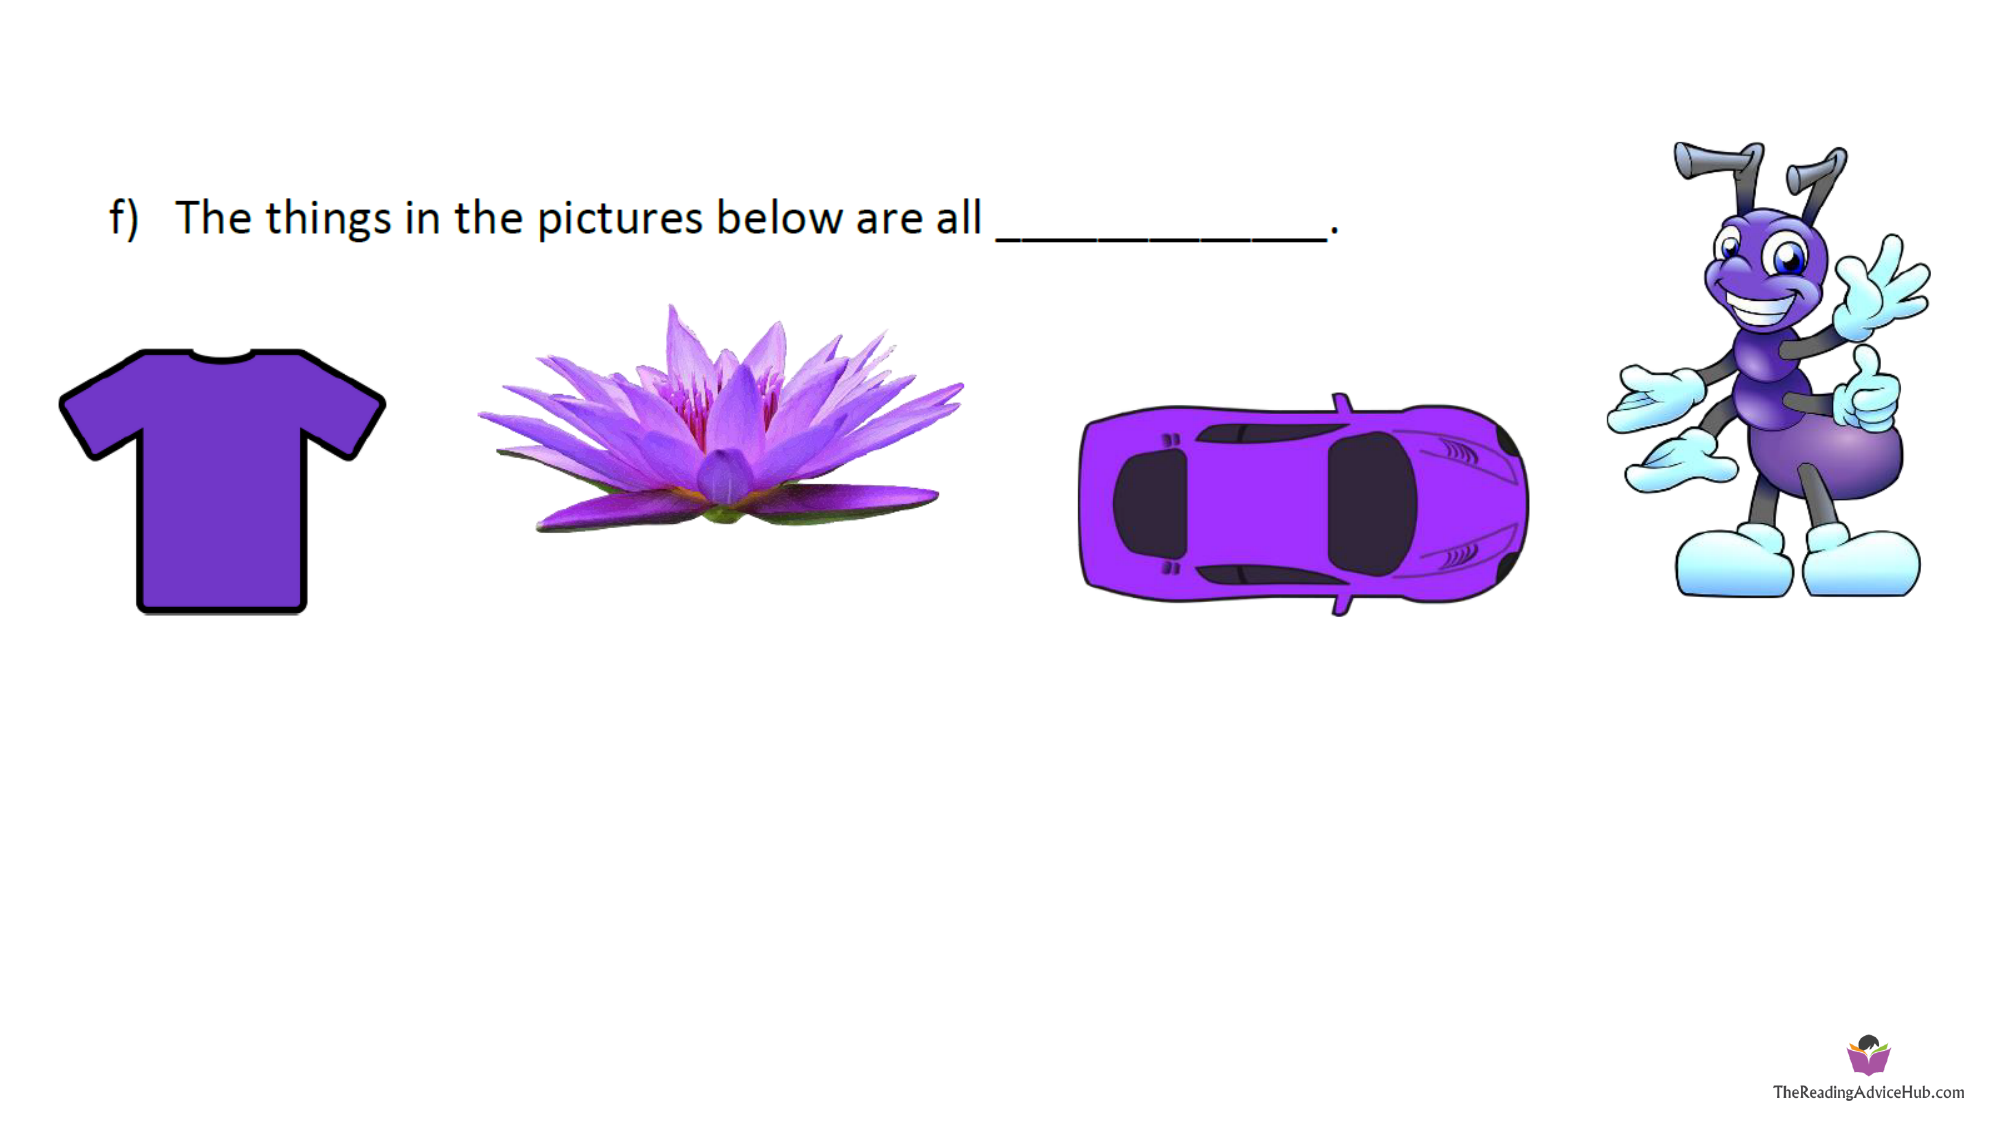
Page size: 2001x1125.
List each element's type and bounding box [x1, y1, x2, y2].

picture [20, 77, 1951, 637]
picture [1773, 1010, 1964, 1125]
